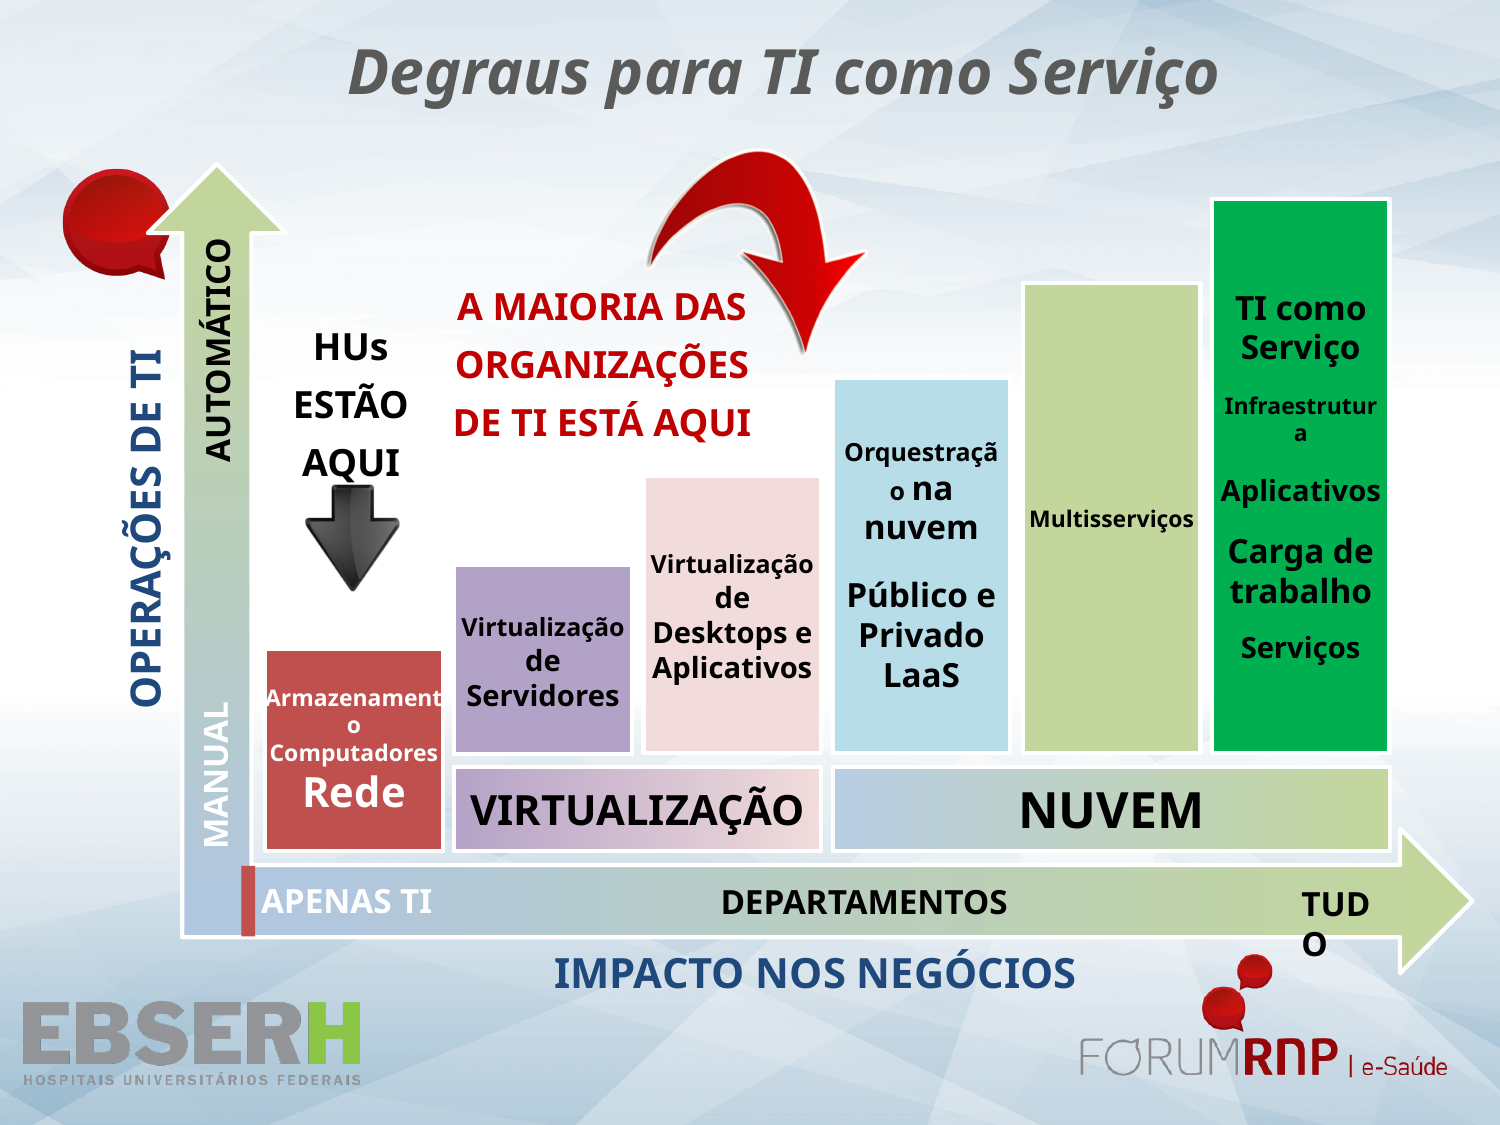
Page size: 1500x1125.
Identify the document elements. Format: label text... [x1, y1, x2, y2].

list Degraus para TI como Serviço [170, 25, 1398, 127]
picture [0, 0, 1500, 1125]
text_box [111, 132, 1473, 1006]
